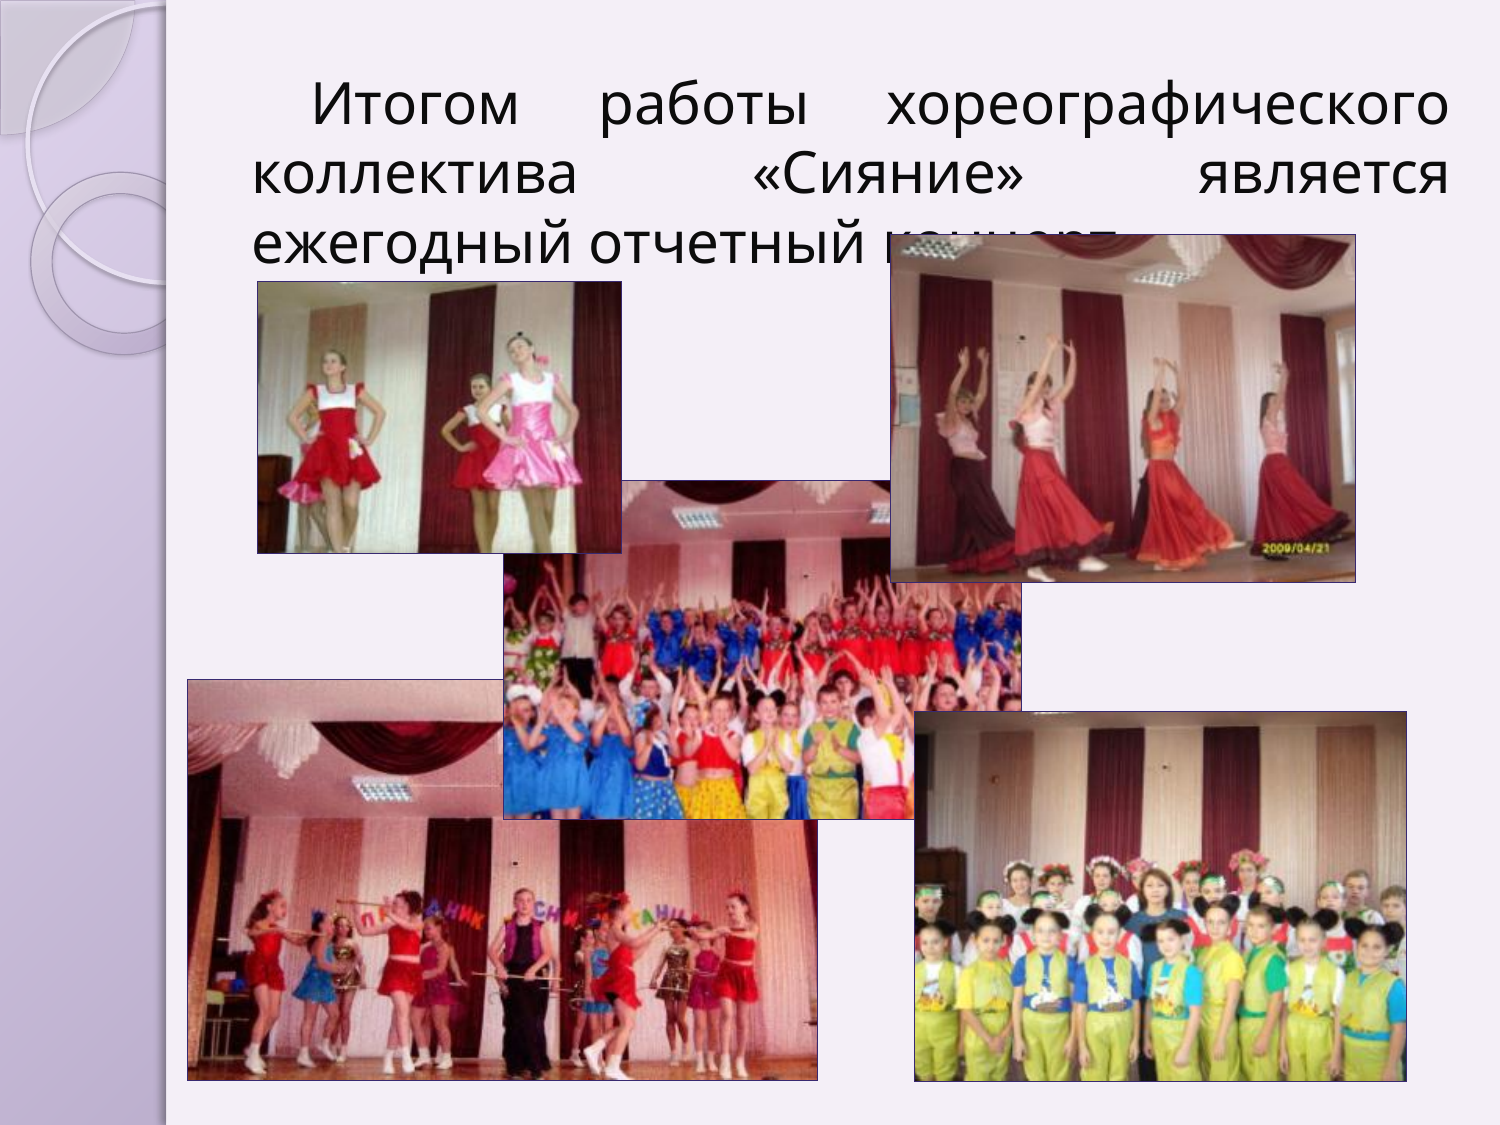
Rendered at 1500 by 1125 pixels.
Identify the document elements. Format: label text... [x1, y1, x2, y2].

list Итогом работы хореографического коллектива «Сияние» является ежегодный отчетный концерт. [235, 58, 1466, 352]
picture [187, 234, 1407, 1082]
